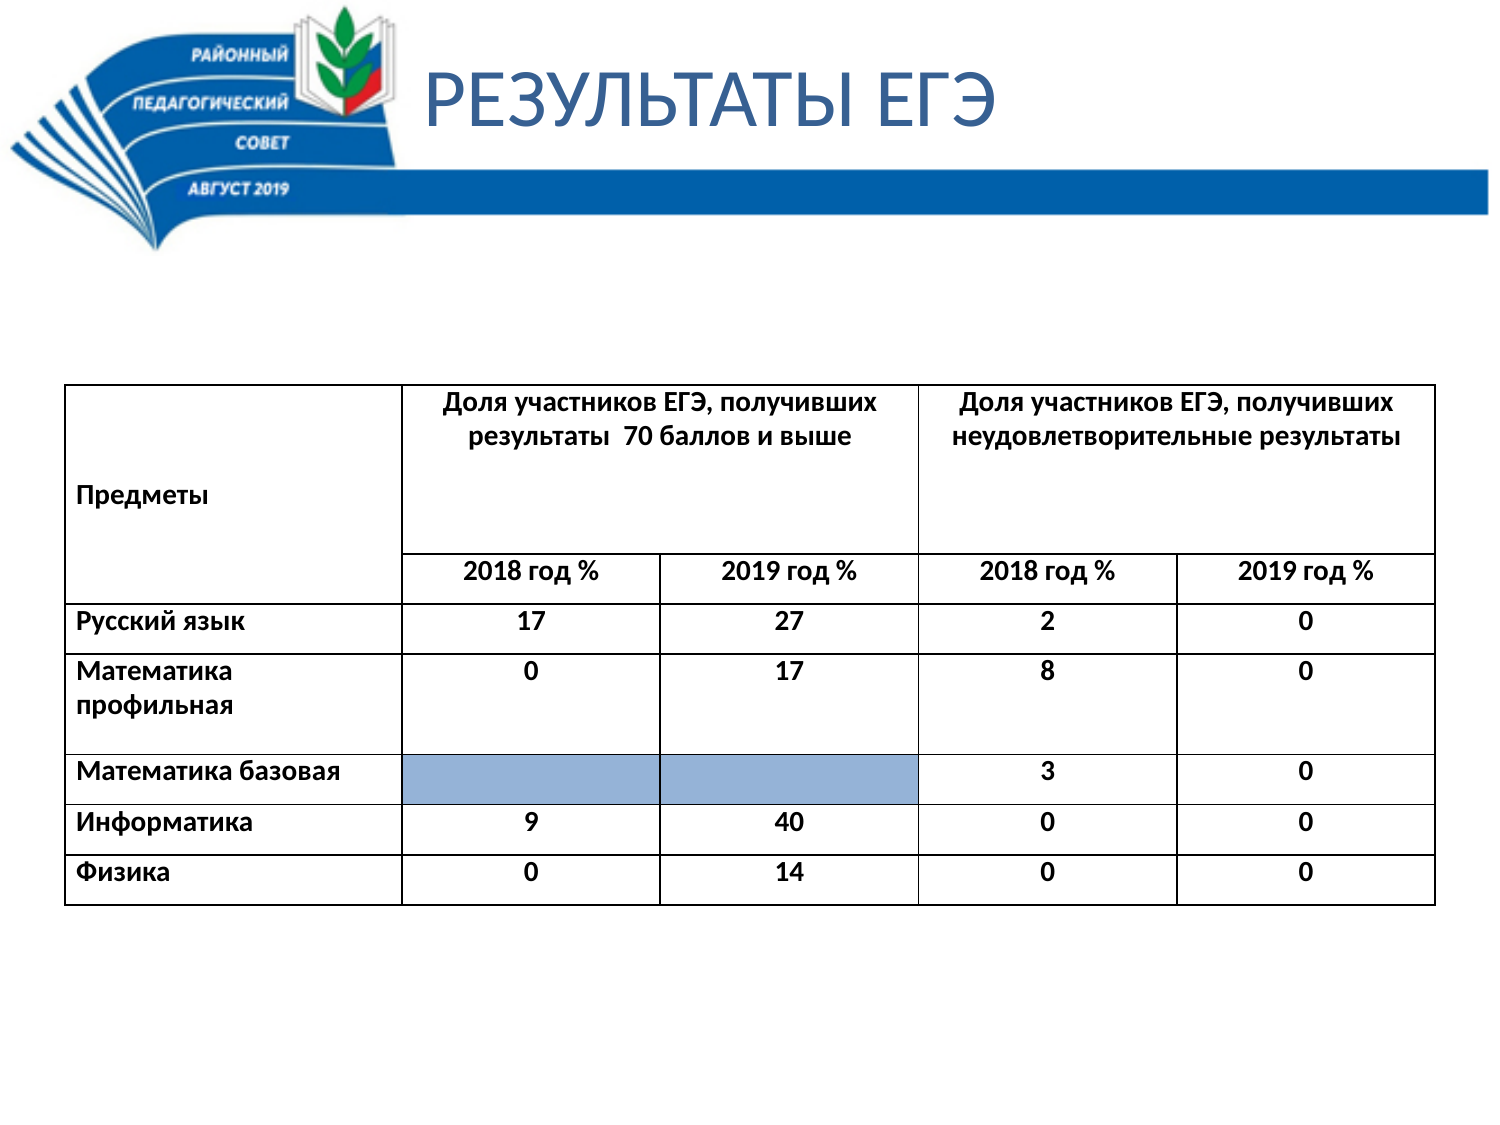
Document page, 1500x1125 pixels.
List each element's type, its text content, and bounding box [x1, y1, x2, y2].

table_cell Физика [66, 856, 401, 904]
table_cell [403, 755, 659, 804]
table_cell [661, 755, 918, 804]
table_cell Русский язык [66, 605, 401, 653]
table_cell 0 [1178, 755, 1434, 804]
table_cell 0 [403, 856, 659, 904]
table_cell Математика профильная [66, 655, 401, 754]
table_cell 2018 год % [403, 555, 659, 603]
picture [0, 0, 1500, 257]
table_cell 3 [919, 755, 1176, 804]
table_cell Информатика [66, 805, 401, 854]
table_cell 0 [1178, 805, 1434, 854]
table_cell 8 [919, 655, 1176, 754]
table_cell 27 [661, 605, 918, 653]
table_cell 2019 год % [661, 555, 918, 603]
table_cell 14 [661, 856, 918, 904]
table_cell 0 [1178, 605, 1434, 653]
table_cell 0 [1178, 655, 1434, 754]
table_cell 17 [403, 605, 659, 653]
table_cell 17 [661, 655, 918, 754]
table_cell 0 [1178, 856, 1434, 904]
table_cell 40 [661, 805, 918, 854]
table_header Доля участников ЕГЭ, получивших неудовлетворительные результаты [919, 386, 1434, 553]
table_cell Математика базовая [66, 755, 401, 804]
table_cell 2019 год % [1178, 555, 1434, 603]
table_cell 2 [919, 605, 1176, 653]
table_cell 0 [919, 805, 1176, 854]
table_header Предметы [66, 386, 401, 603]
table_header Доля участников ЕГЭ, получивших результаты 70 баллов и выше [403, 386, 918, 553]
table_cell 2018 год % [919, 555, 1176, 603]
table_cell 0 [919, 856, 1176, 904]
table_cell 0 [403, 655, 659, 754]
table_cell 9 [403, 805, 659, 854]
